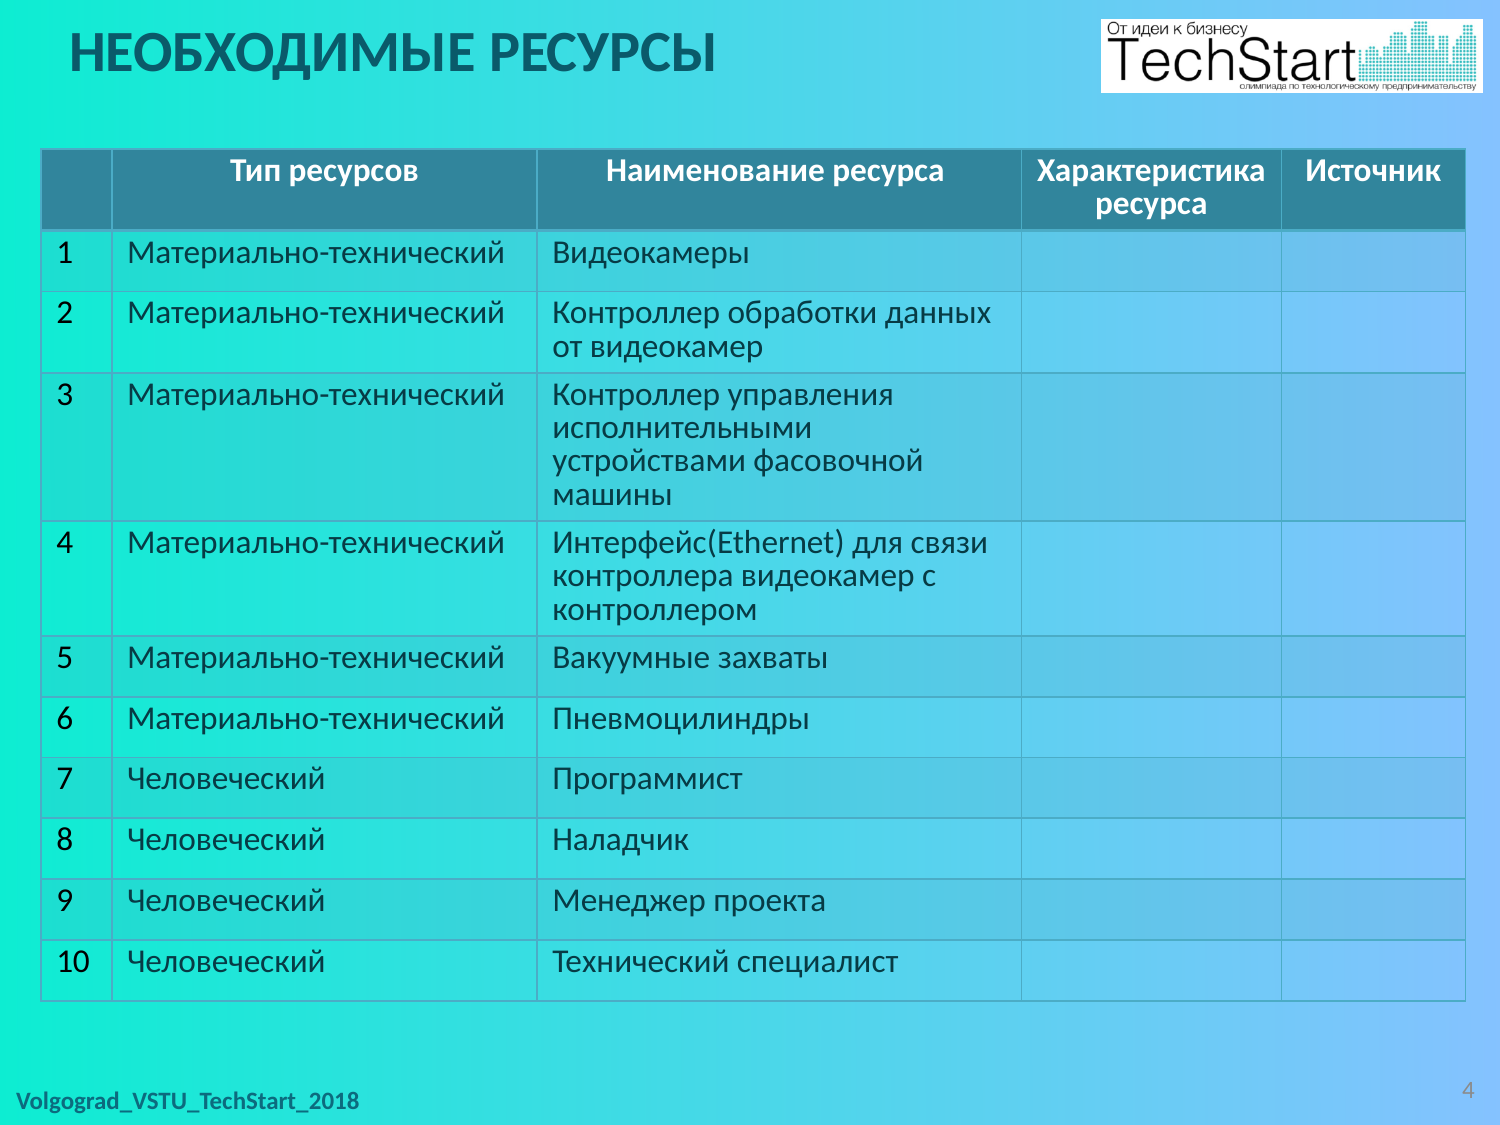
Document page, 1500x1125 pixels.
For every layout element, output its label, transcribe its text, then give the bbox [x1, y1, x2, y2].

table_cell [1022, 374, 1281, 520]
table_header Характеристика ресурса [1022, 150, 1281, 229]
table_cell Человеческий [113, 941, 536, 1000]
table_header [42, 150, 111, 229]
table_header Тип ресурсов [113, 150, 536, 229]
table_cell 7 [42, 758, 111, 817]
table_cell Видеокамеры [538, 232, 1021, 291]
table_cell Материально-технический [113, 522, 536, 635]
table_cell Человеческий [113, 819, 536, 878]
table_cell [1282, 758, 1465, 817]
table_cell 8 [42, 819, 111, 878]
table_cell [1022, 522, 1281, 635]
table_cell Технический специалист [538, 941, 1021, 1000]
table_cell Интерфейс(Ethernet) для связи контроллера видеокамер с контроллером [538, 522, 1021, 635]
table_cell 1 [42, 232, 111, 291]
table_cell [1022, 637, 1281, 696]
table_cell Человеческий [113, 880, 536, 939]
slide_number 4 [1139, 1058, 1490, 1119]
table_cell 2 [42, 292, 111, 372]
table_cell [1282, 698, 1465, 757]
table_cell Материально-технический [113, 698, 536, 757]
table_cell Вакуумные захваты [538, 637, 1021, 696]
table_cell [1282, 880, 1465, 939]
table_cell Материально-технический [113, 292, 536, 372]
table_cell [1282, 374, 1465, 520]
table_cell 4 [42, 522, 111, 635]
text_box Volgograd_VSTU_TechStart_2018 [1, 1069, 462, 1125]
table_cell [1022, 232, 1281, 291]
table_header Источник [1282, 150, 1465, 229]
table_cell Контроллер обработки данных от видеокамер [538, 292, 1021, 372]
table_cell Пневмоцилиндры [538, 698, 1021, 757]
table_cell Материально-технический [113, 374, 536, 520]
table_cell [1282, 941, 1465, 1000]
table_cell Человеческий [113, 758, 536, 817]
table_cell 3 [42, 374, 111, 520]
table_cell [1022, 698, 1281, 757]
table_cell 6 [42, 698, 111, 757]
table_cell Наладчик [538, 819, 1021, 878]
table_cell Материально-технический [113, 232, 536, 291]
table_cell [1022, 880, 1281, 939]
table_cell 9 [42, 880, 111, 939]
table_cell 5 [42, 637, 111, 696]
picture [1101, 18, 1483, 93]
table_cell [1022, 758, 1281, 817]
table_cell Контроллер управления исполнительными устройствами фасовочной машины [538, 374, 1021, 520]
table_cell Материально-технический [113, 637, 536, 696]
table_header Наименование ресурса [538, 150, 1021, 229]
table_cell [1282, 819, 1465, 878]
table_cell [1022, 819, 1281, 878]
table_cell Менеджер проекта [538, 880, 1021, 939]
table_cell [1282, 232, 1465, 291]
text_box НЕОБХОДИМЫЕ РЕСУРСЫ [54, 19, 1099, 90]
table_cell Программист [538, 758, 1021, 817]
table_cell [1022, 941, 1281, 1000]
table_cell [1282, 522, 1465, 635]
table_cell [1022, 292, 1281, 372]
table_cell 10 [42, 941, 111, 1000]
table_cell [1282, 637, 1465, 696]
table_cell [1282, 292, 1465, 372]
